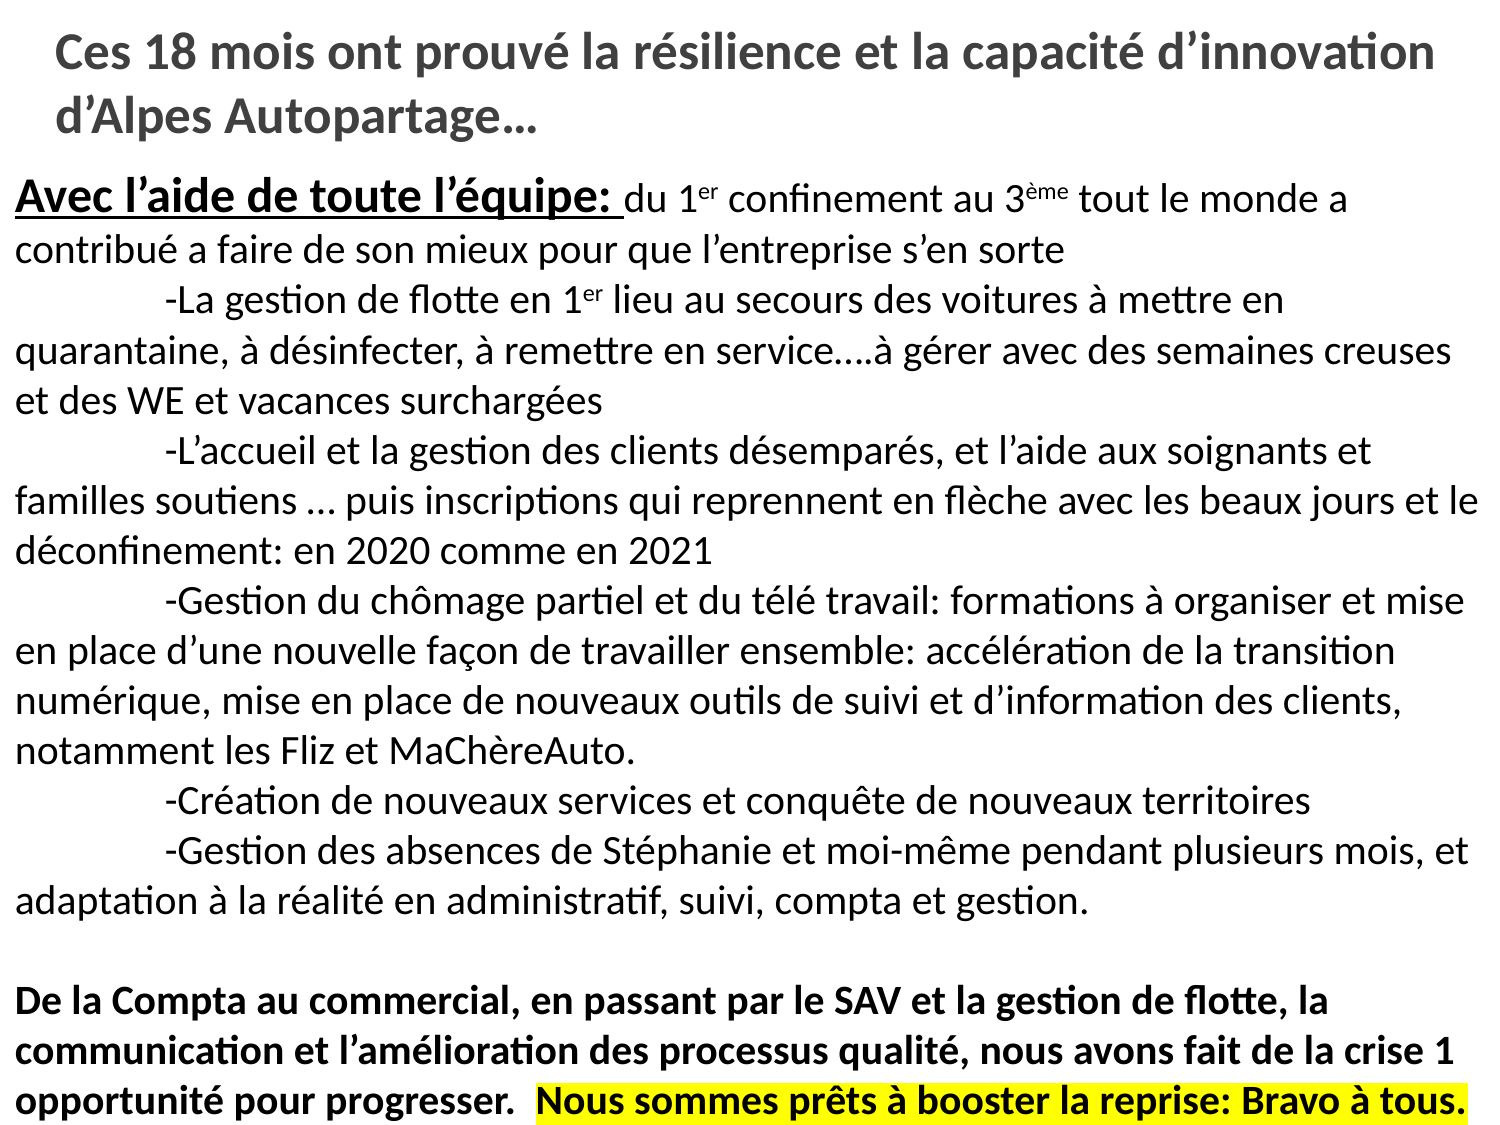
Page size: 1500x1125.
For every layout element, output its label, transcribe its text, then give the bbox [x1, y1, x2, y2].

text_box Avec l’aide de toute l’équipe: du 1er confinement au 3ème tout le monde a contribué a faire de son mieux pour que l’entreprise s’en sorte -La gestion de flotte en 1er lieu au secours des voitures à mettre en quarantaine, à désinfecter, à remettre en service….à gérer avec des semaines creuses et des WE et vacances surchargées -L’accueil et la gestion des clients désemparés, et l’aide aux soignants et familles soutiens … puis inscriptions qui reprennent en flèche avec les beaux jours et le déconfinement: en 2020 comme en 2021 -Gestion du chômage partiel et du télé travail: formations à organiser et mise en place d’une nouvelle façon de travailler ensemble: accélération de la transition numérique, mise en place de nouveaux outils de suivi et d’information des clients, notamment les Fliz et MaChèreAuto. -Création de nouveaux services et conquête de nouveaux territoires -Gestion des absences de Stéphanie et moi-même pendant plusieurs mois, et adaptation à la réalité en administratif, suivi, compta et gestion. De la Compta au commercial, en passant par le SAV et la gestion de flotte, la communication et l’amélioration des processus qualité, nous avons fait de la crise 1 opportunité pour progresser. Nous sommes prêts à booster la reprise: Bravo à tous. [0, 154, 1500, 1125]
title Ces 18 mois ont prouvé la résilience et la capacité d’innovation d’Alpes Autopartage… [40, 8, 1464, 152]
